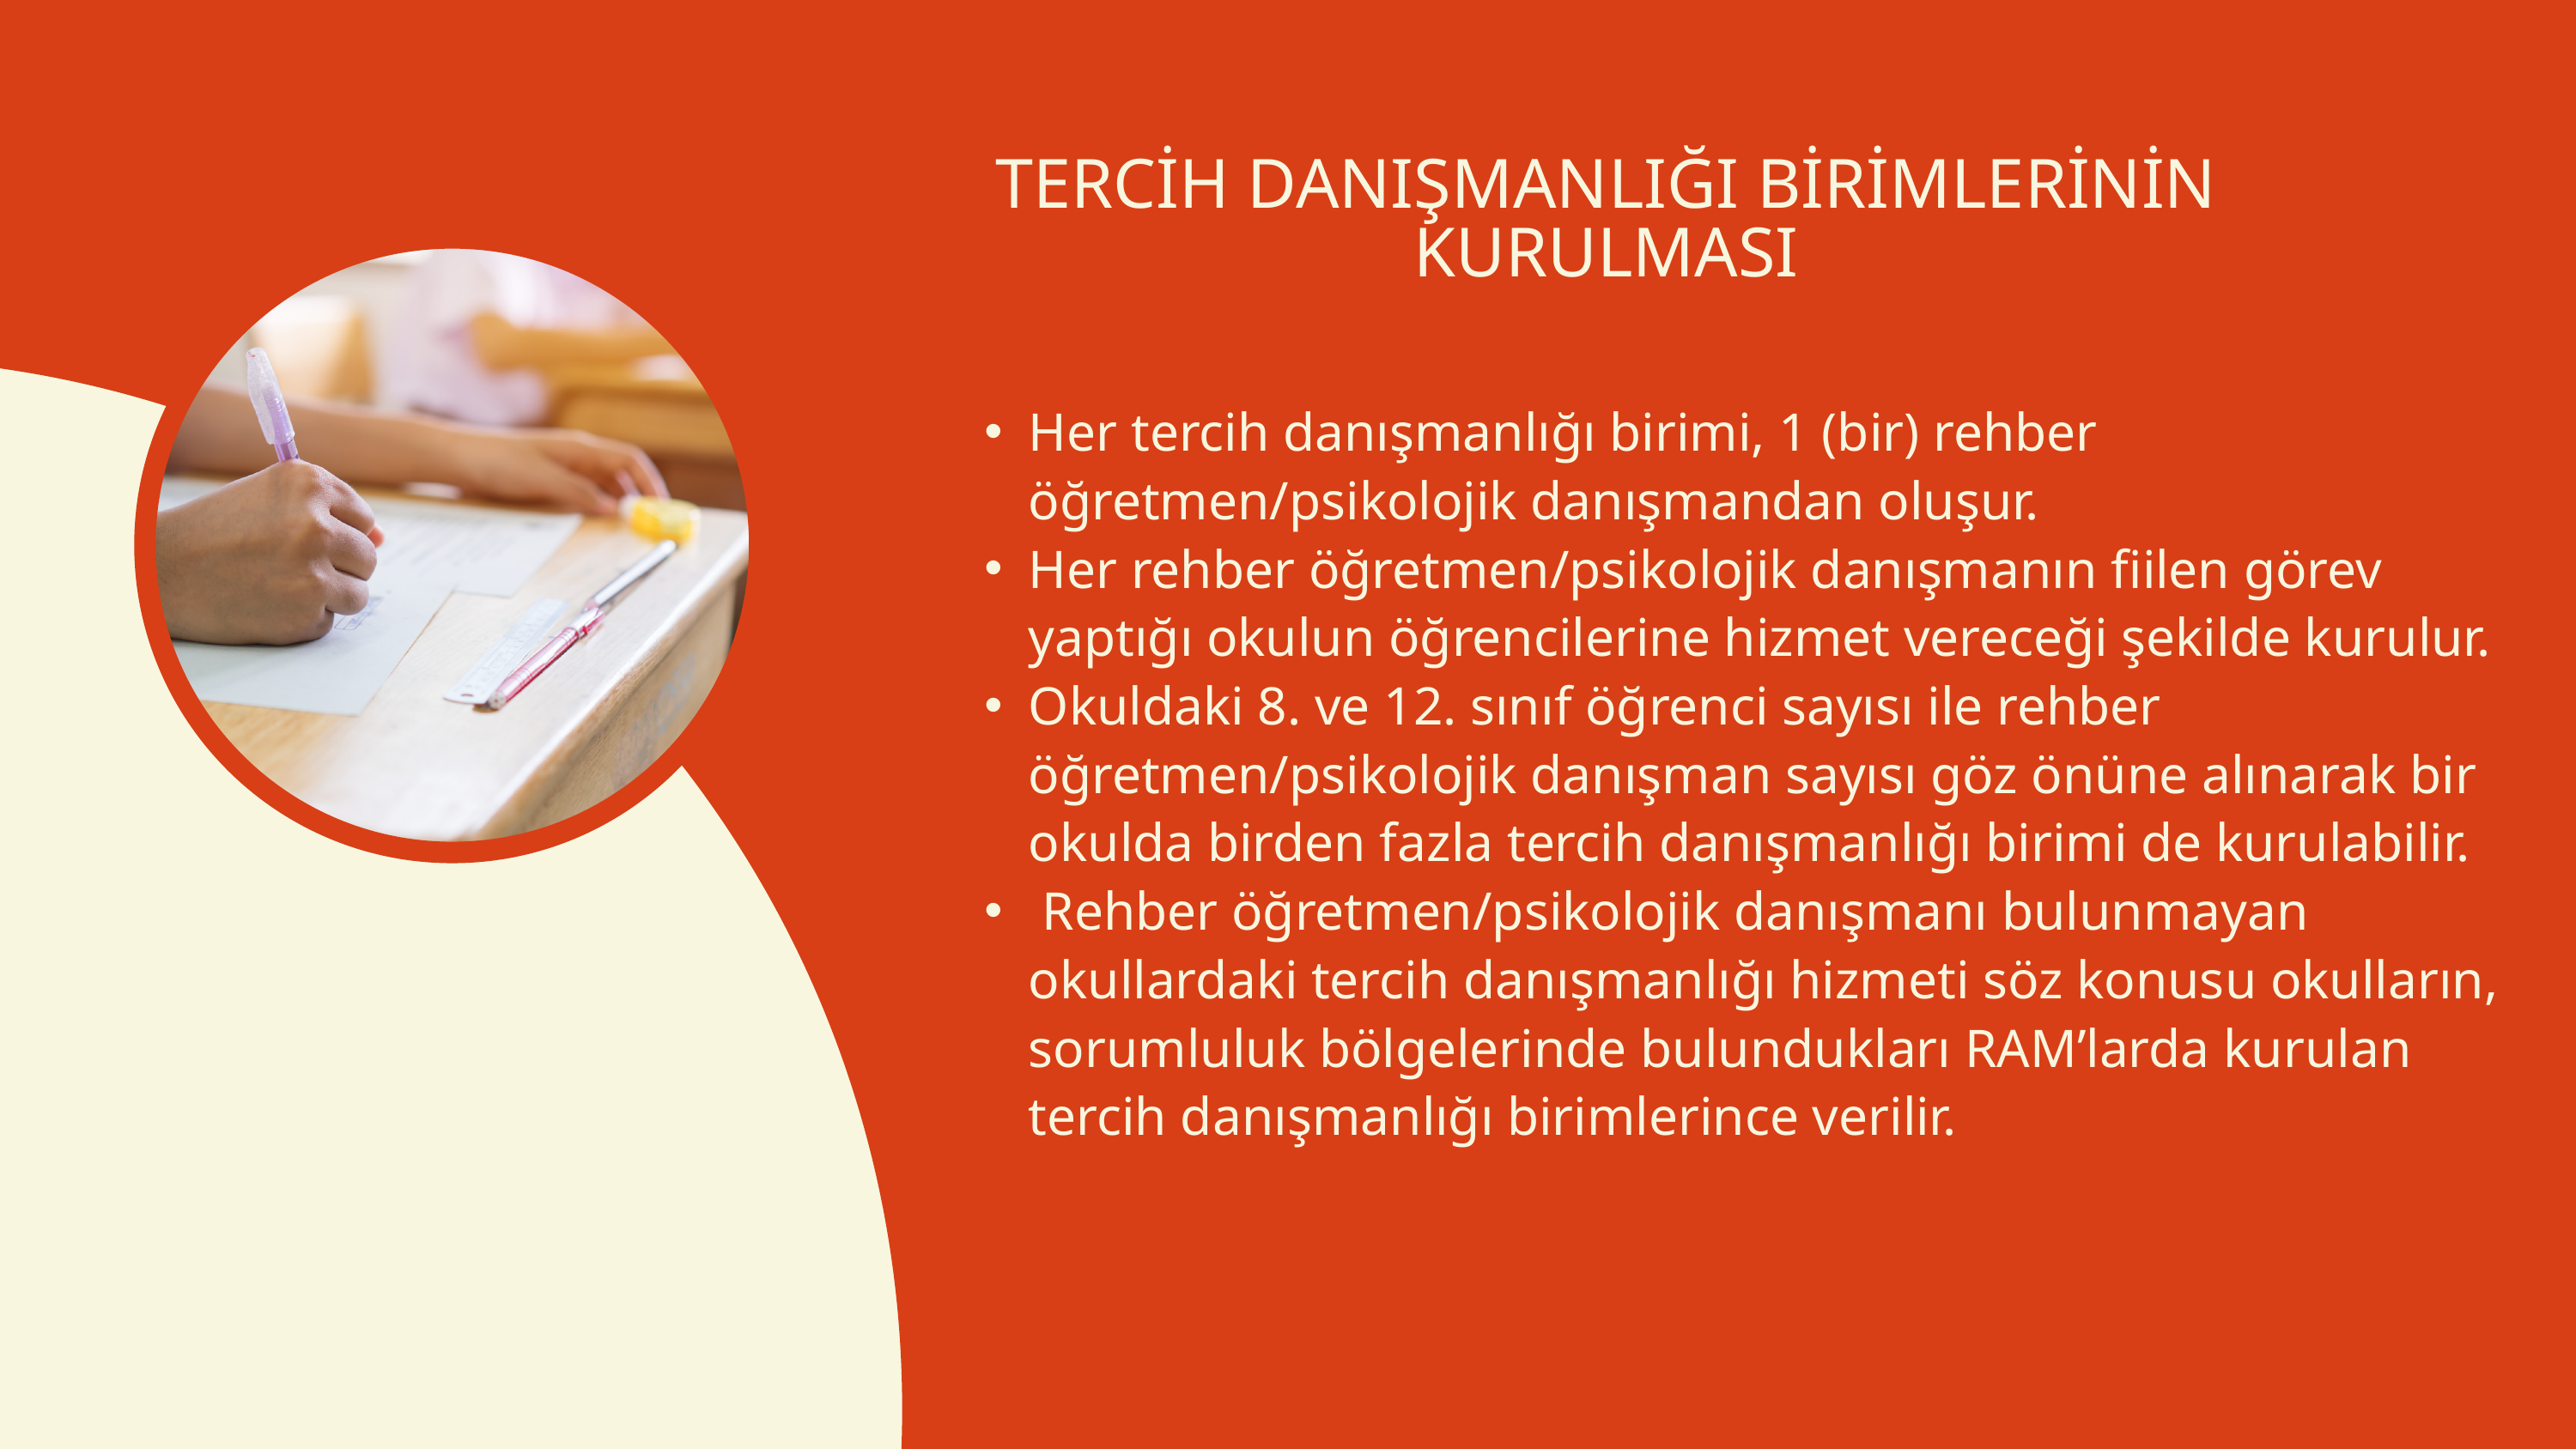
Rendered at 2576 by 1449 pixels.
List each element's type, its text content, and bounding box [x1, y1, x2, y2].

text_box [0, 319, 941, 1449]
text_box Her tercih danışmanlığı birimi, 1 (bir) rehber öğretmen/psikolojik danışmandan oluşur. Her rehber öğretmen/psikolojik danışmanın fiilen görev yaptığı okulun öğrencilerine hizmet vereceği şekilde kurulur. Okuldaki 8. ve 12. sınıf öğrenci sayısı ile rehber öğretmen/psikolojik danışman sayısı göz önüne alınarak bir okulda birden fazla tercih danışmanlığı birimi de kurulabilir. Rehber öğretmen/psikolojik danışmanı bulunmayan okullardaki tercih danışmanlığı hizmeti söz konusu okulların, sorumluluk bölgelerinde bulundukları RAM’larda kurulan tercih danışmanlığı birimlerince verilir. [947, 393, 2504, 1205]
text_box TERCİH DANIŞMANLIĞI BİRİMLERİNİN KURULMASI [849, 154, 2363, 290]
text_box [144, 237, 760, 853]
